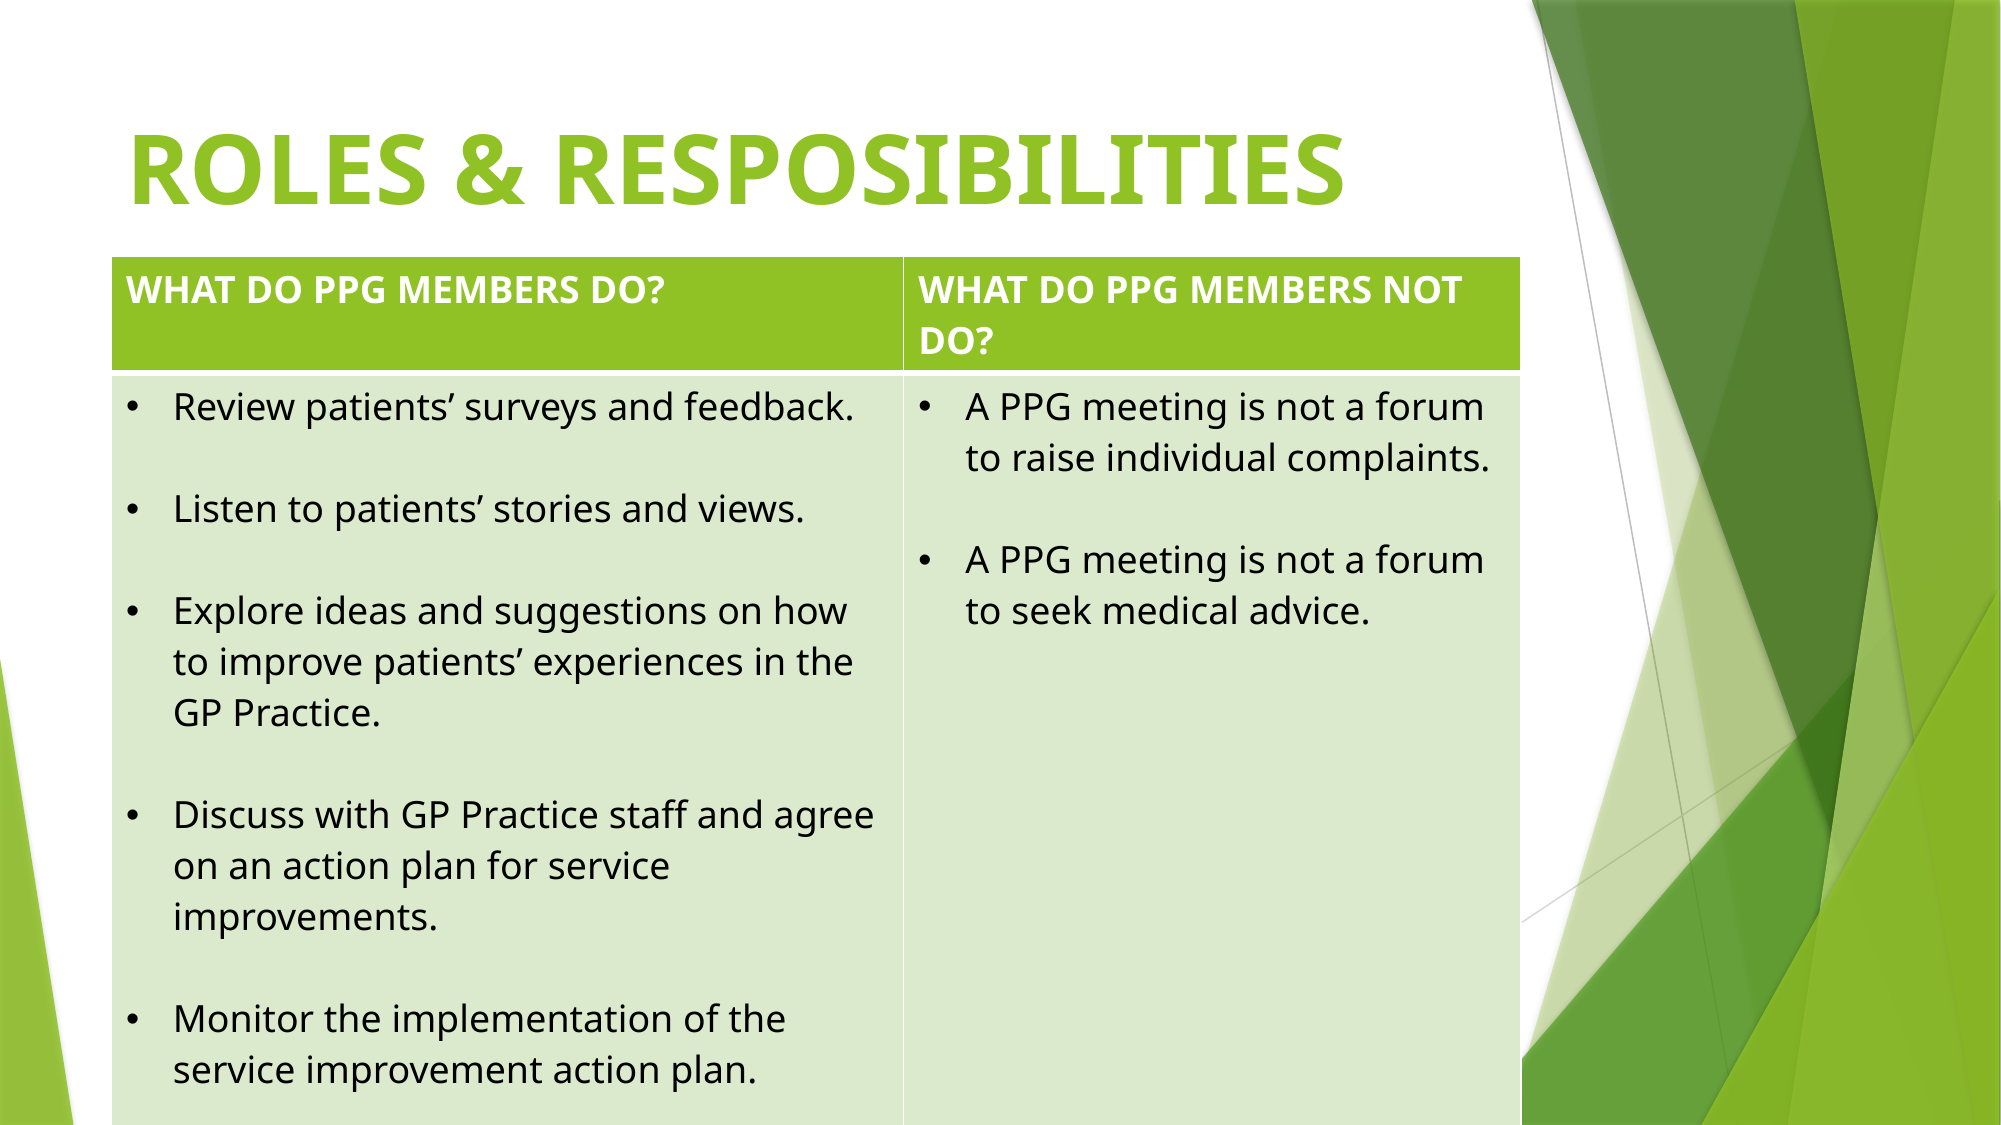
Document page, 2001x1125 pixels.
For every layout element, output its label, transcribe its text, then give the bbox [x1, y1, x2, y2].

table_cell Review patients’ surveys and feedback. Listen to patients’ stories and views. Explore ideas and suggestions on how to improve patients’ experiences in the GP Practice. Discuss with GP Practice staff and agree on an action plan for service improvements. Monitor the implementation of the service improvement action plan. [112, 376, 903, 1125]
table_cell A PPG meeting is not a forum to raise individual complaints. A PPG meeting is not a forum to seek medical advice. [904, 376, 1520, 1125]
table_header WHAT DO PPG MEMBERS DO? [112, 257, 903, 370]
title ROLES & RESPOSIBILITIES [111, 99, 1522, 255]
table_header WHAT DO PPG MEMBERS NOT DO? [904, 257, 1520, 370]
